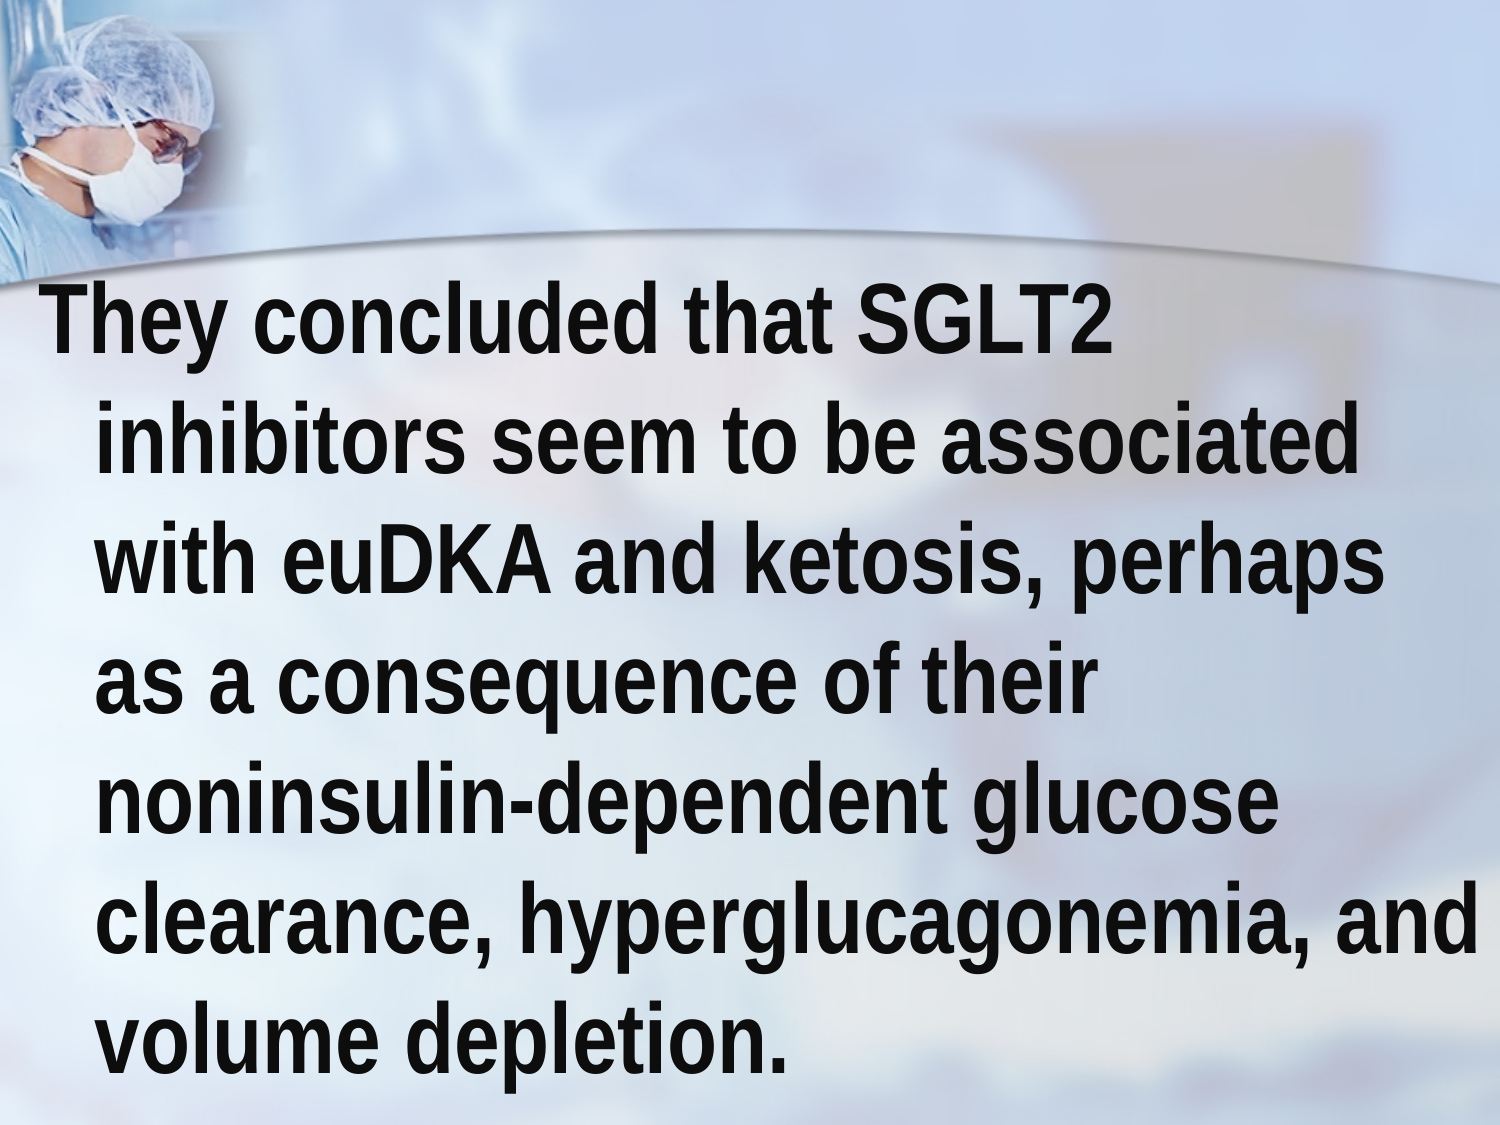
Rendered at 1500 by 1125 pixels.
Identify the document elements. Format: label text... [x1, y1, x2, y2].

picture [0, 0, 1500, 1125]
list They concluded that SGLT2 inhibitors seem to be associated with euDKA and ketosis, perhaps as a consequence of their noninsulin-dependent glucose clearance, hyperglucagonemia, and volume depletion. [23, 245, 1500, 1125]
